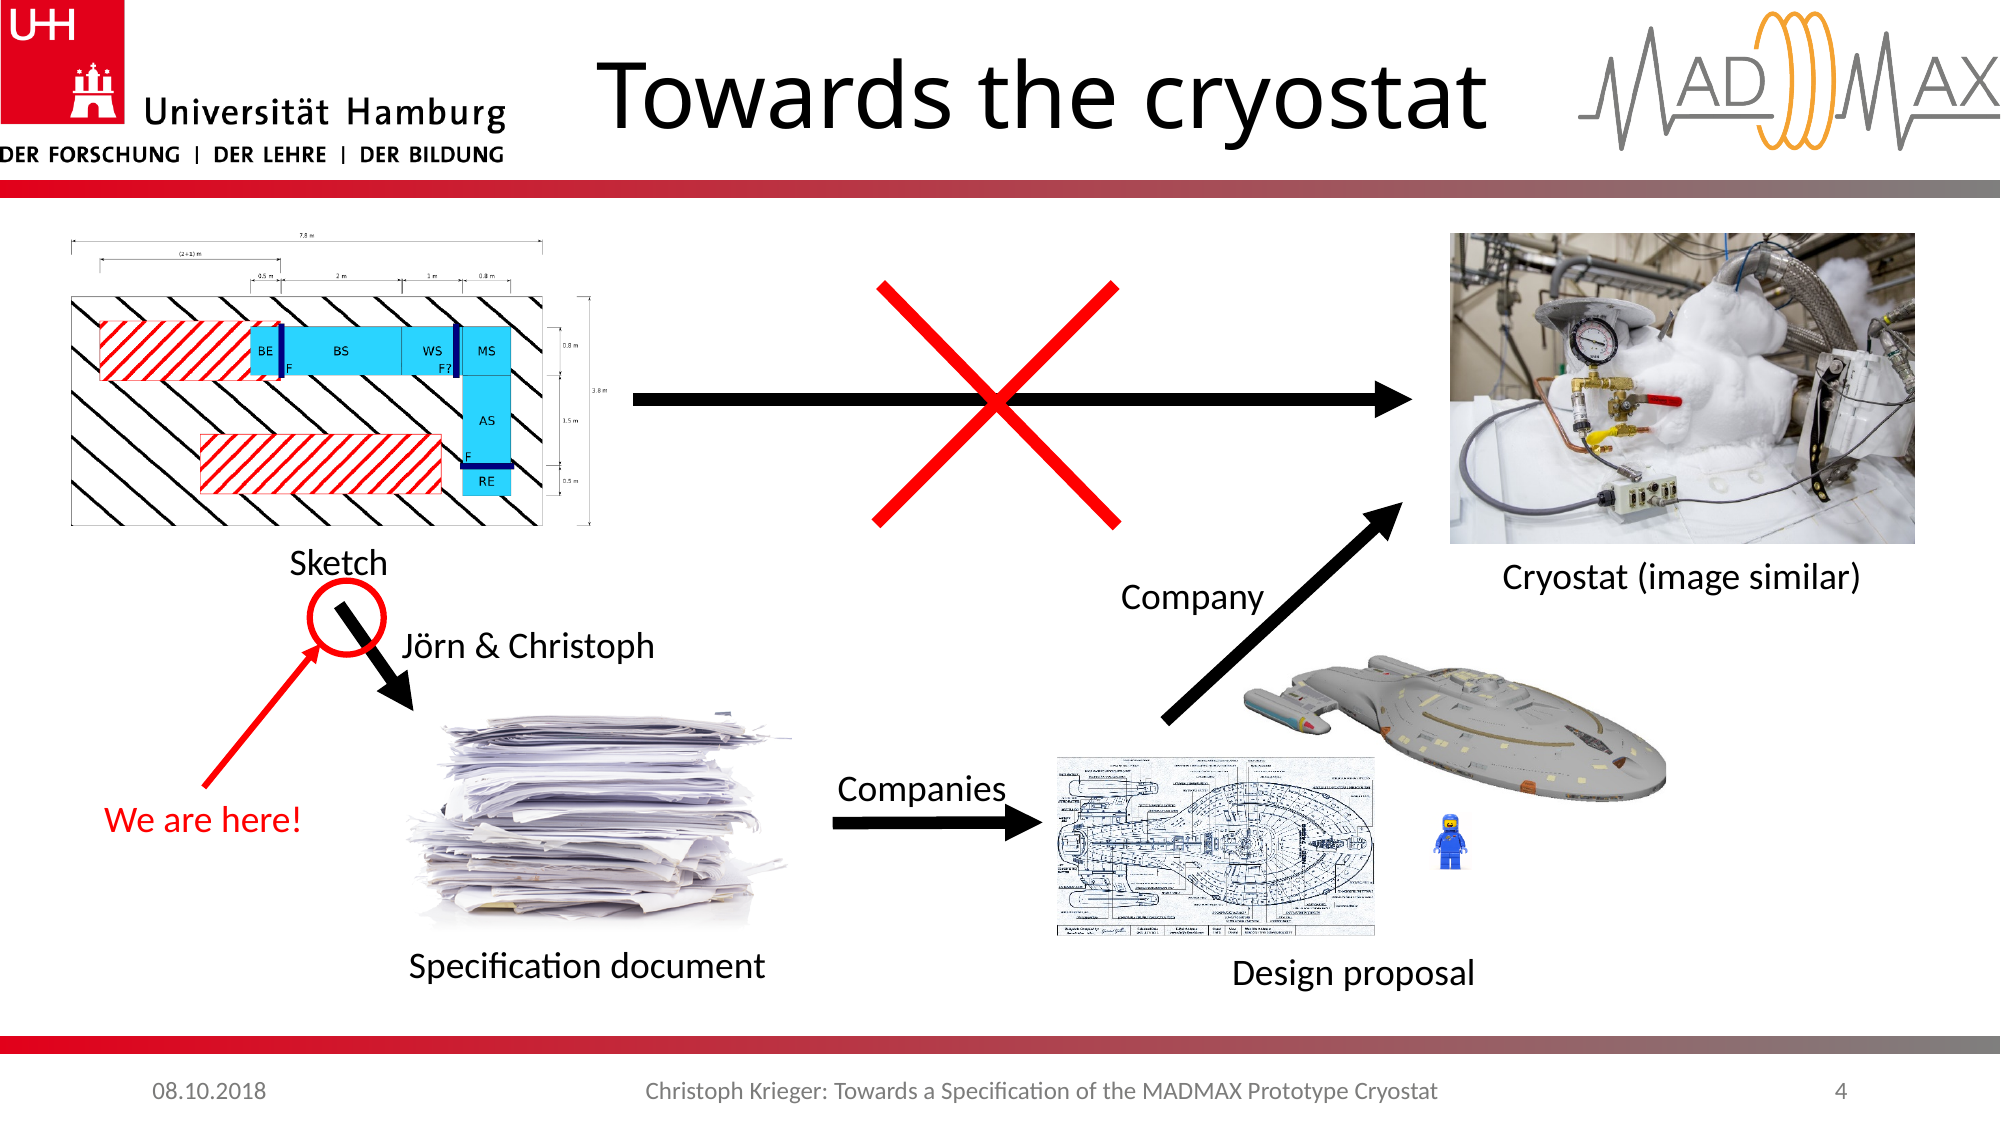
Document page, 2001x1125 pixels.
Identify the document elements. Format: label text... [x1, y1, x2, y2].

text_box Companies [822, 756, 1022, 817]
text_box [875, 284, 1116, 524]
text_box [1164, 502, 1403, 722]
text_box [339, 604, 414, 712]
picture [71, 233, 607, 526]
picture [1450, 233, 1915, 544]
text_box Sketch [274, 530, 404, 591]
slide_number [137, 1059, 314, 1120]
text_box Specification document [394, 934, 781, 994]
footer Christoph Krieger: Towards a Specification of the MADMAX Prototype Cryostat [566, 1059, 1519, 1120]
text_box Cryostat (image similar) [1487, 544, 1877, 605]
text_box Company [1106, 564, 1164, 625]
title Towards the cryostat [514, 0, 1571, 199]
text_box We are here! [89, 787, 319, 848]
picture [0, 0, 505, 164]
slide_number 4 [1672, 1059, 1863, 1120]
picture [1571, 0, 2001, 164]
picture [1057, 645, 1667, 936]
text_box [308, 579, 383, 655]
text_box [878, 286, 1120, 524]
picture [383, 711, 792, 934]
text_box Jörn & Christoph [414, 613, 671, 674]
text_box Design proposal [1217, 940, 1491, 1000]
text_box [203, 643, 321, 788]
